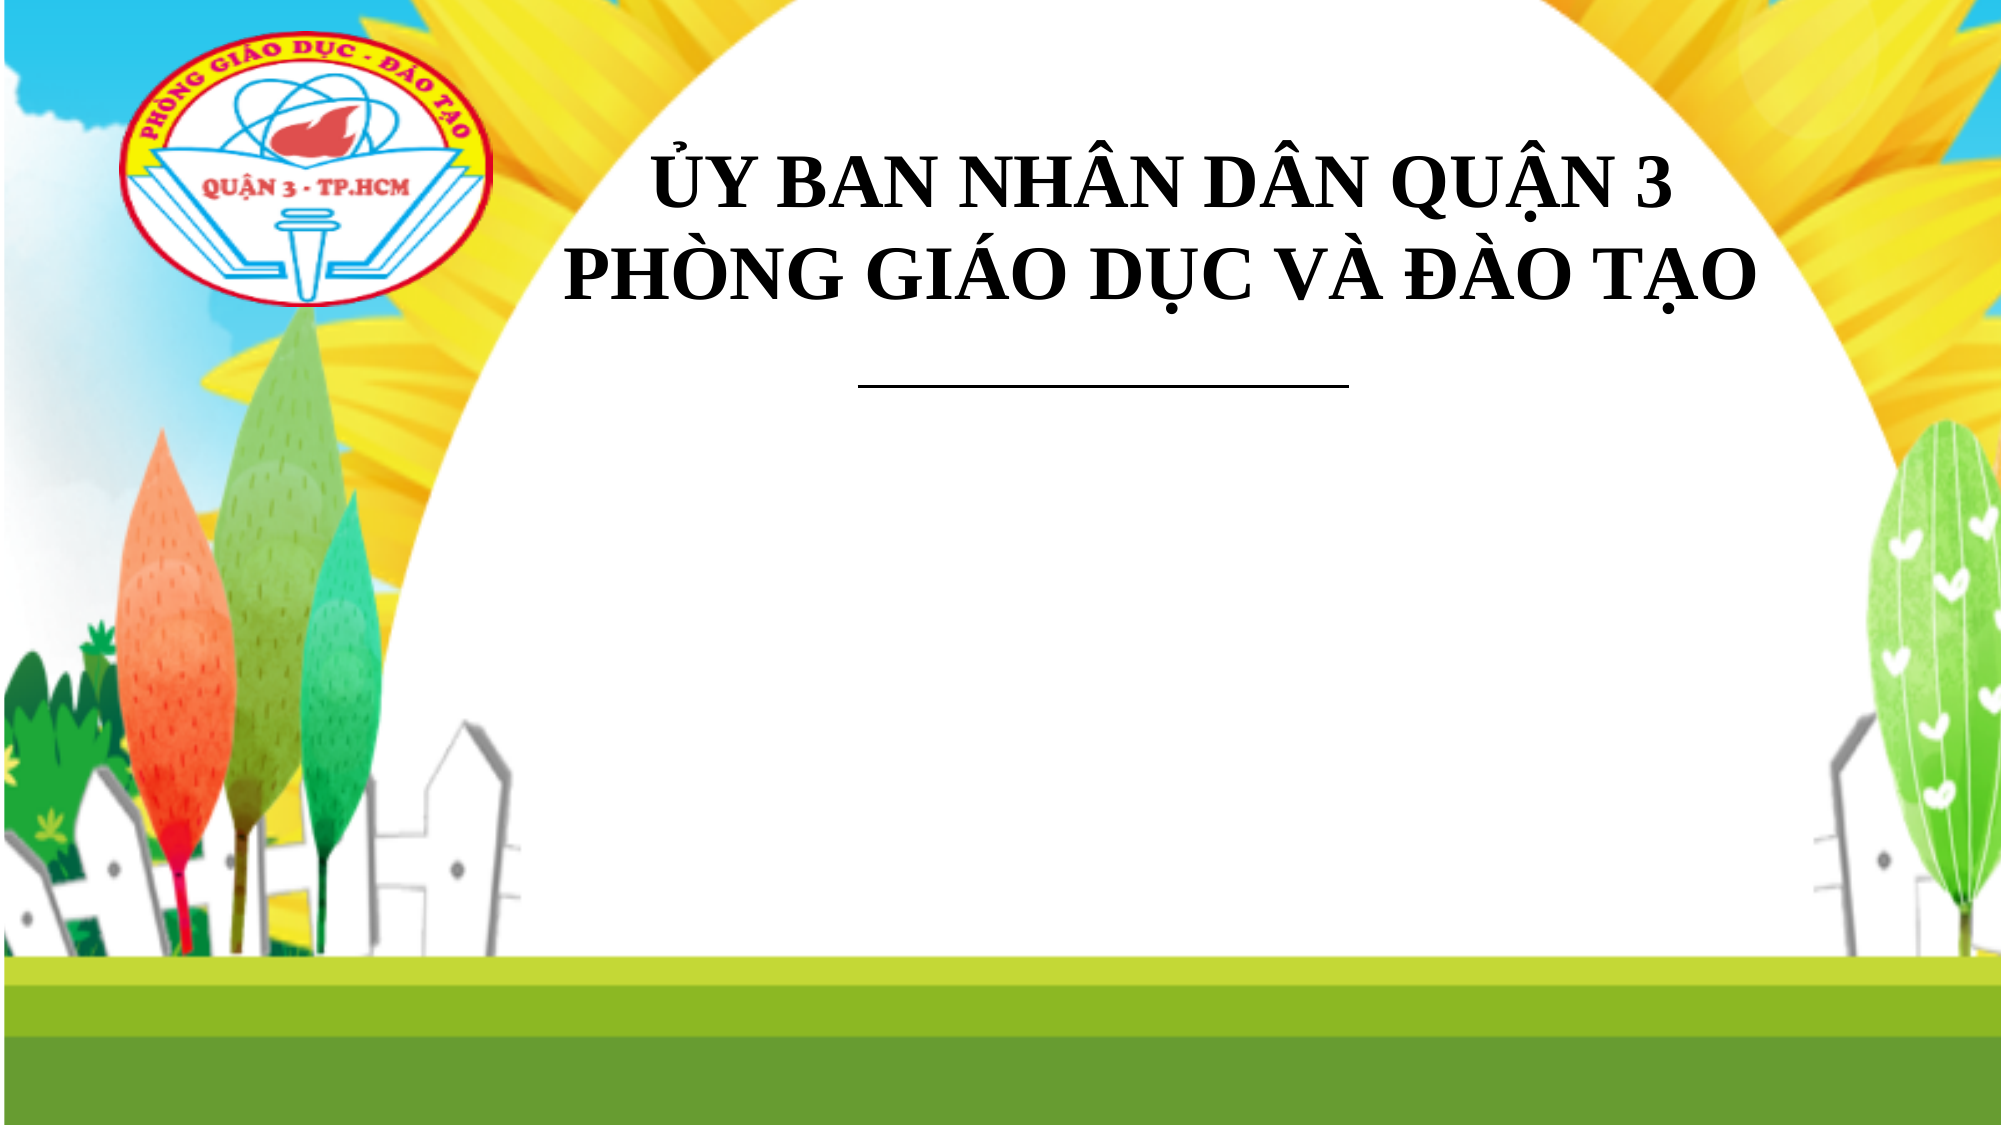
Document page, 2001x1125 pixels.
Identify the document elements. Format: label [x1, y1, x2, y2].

picture [4, 0, 2001, 1125]
text_box [119, 31, 1831, 387]
